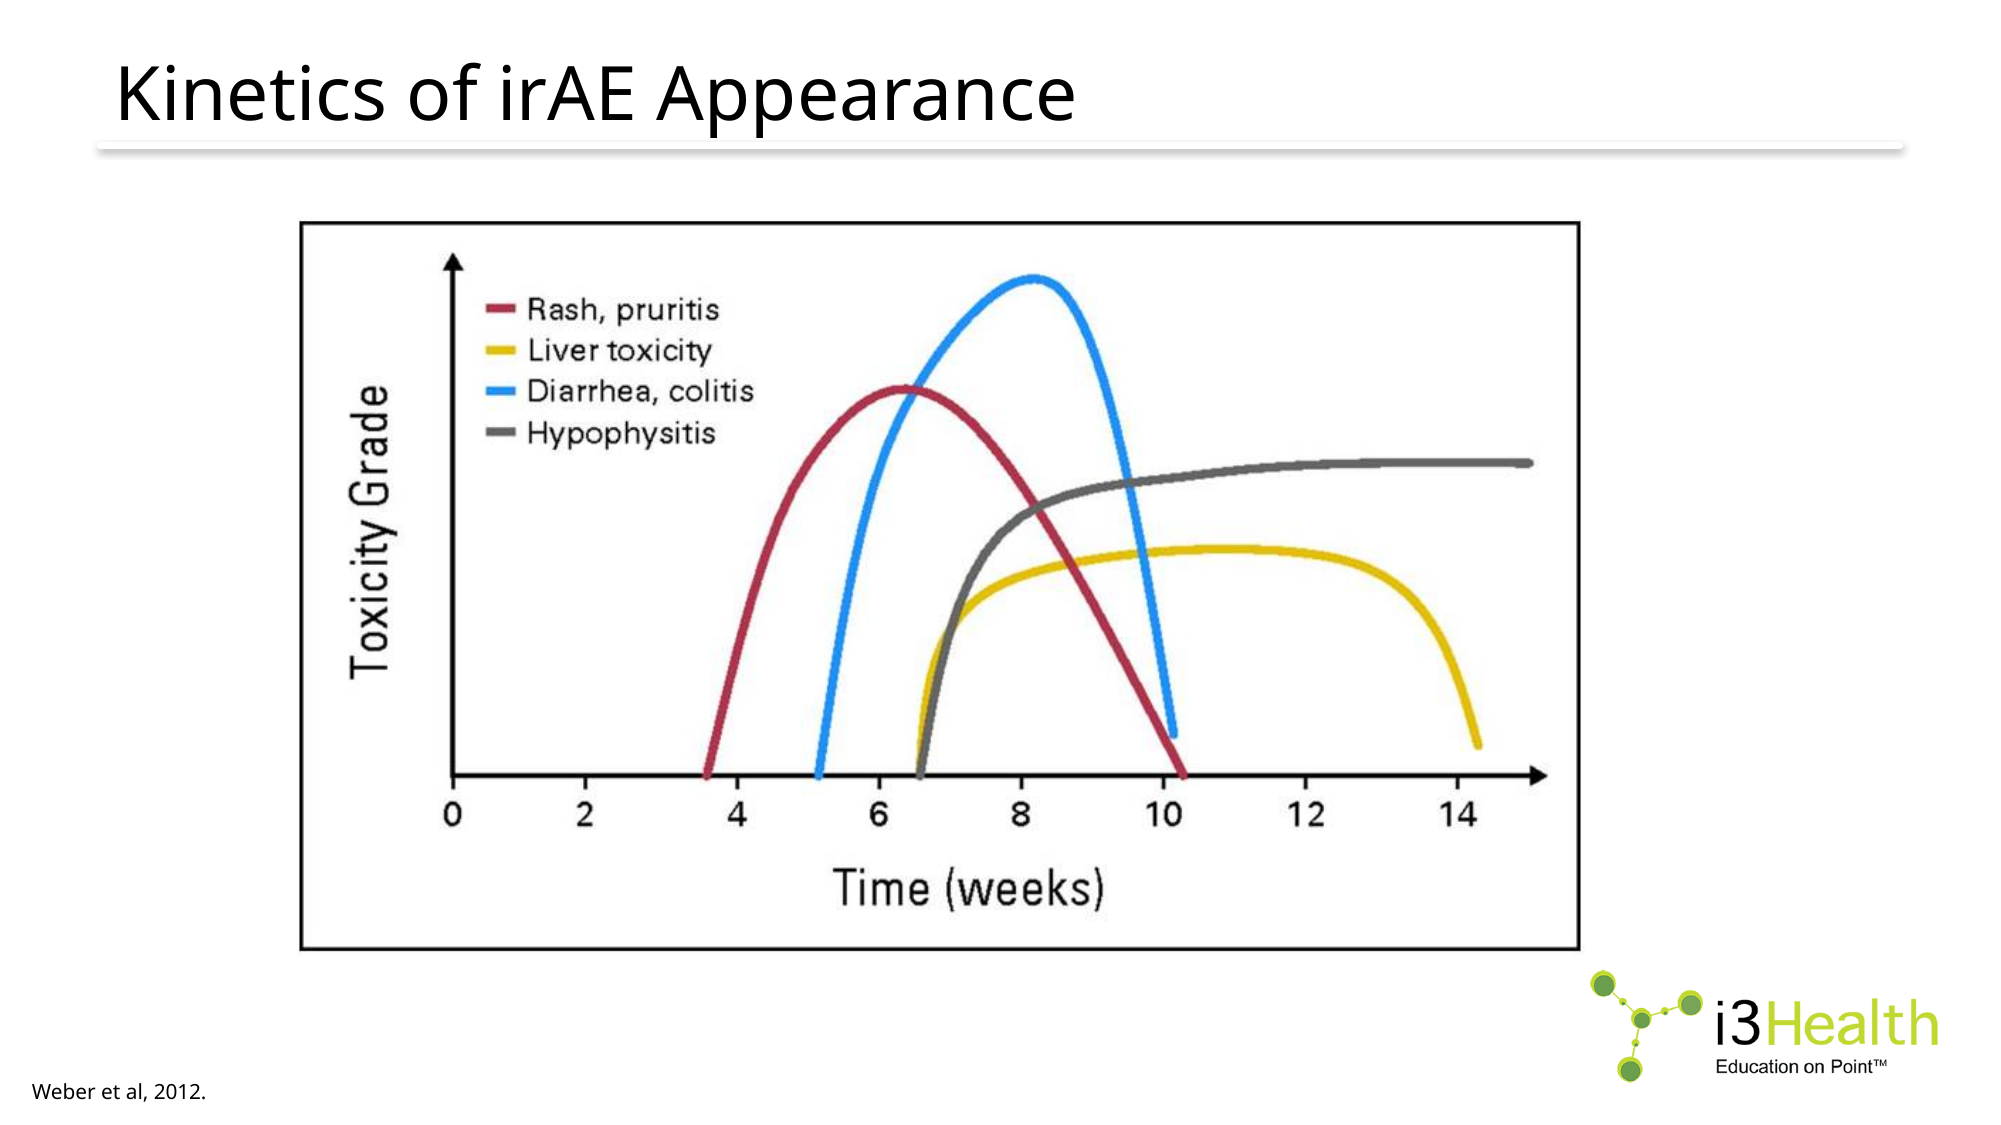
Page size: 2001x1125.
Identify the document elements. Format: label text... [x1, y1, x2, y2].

list Weber et al, 2012. [31, 1078, 212, 1104]
title Kinetics of irAE Appearance [99, 38, 1900, 145]
picture [297, 215, 1956, 1109]
